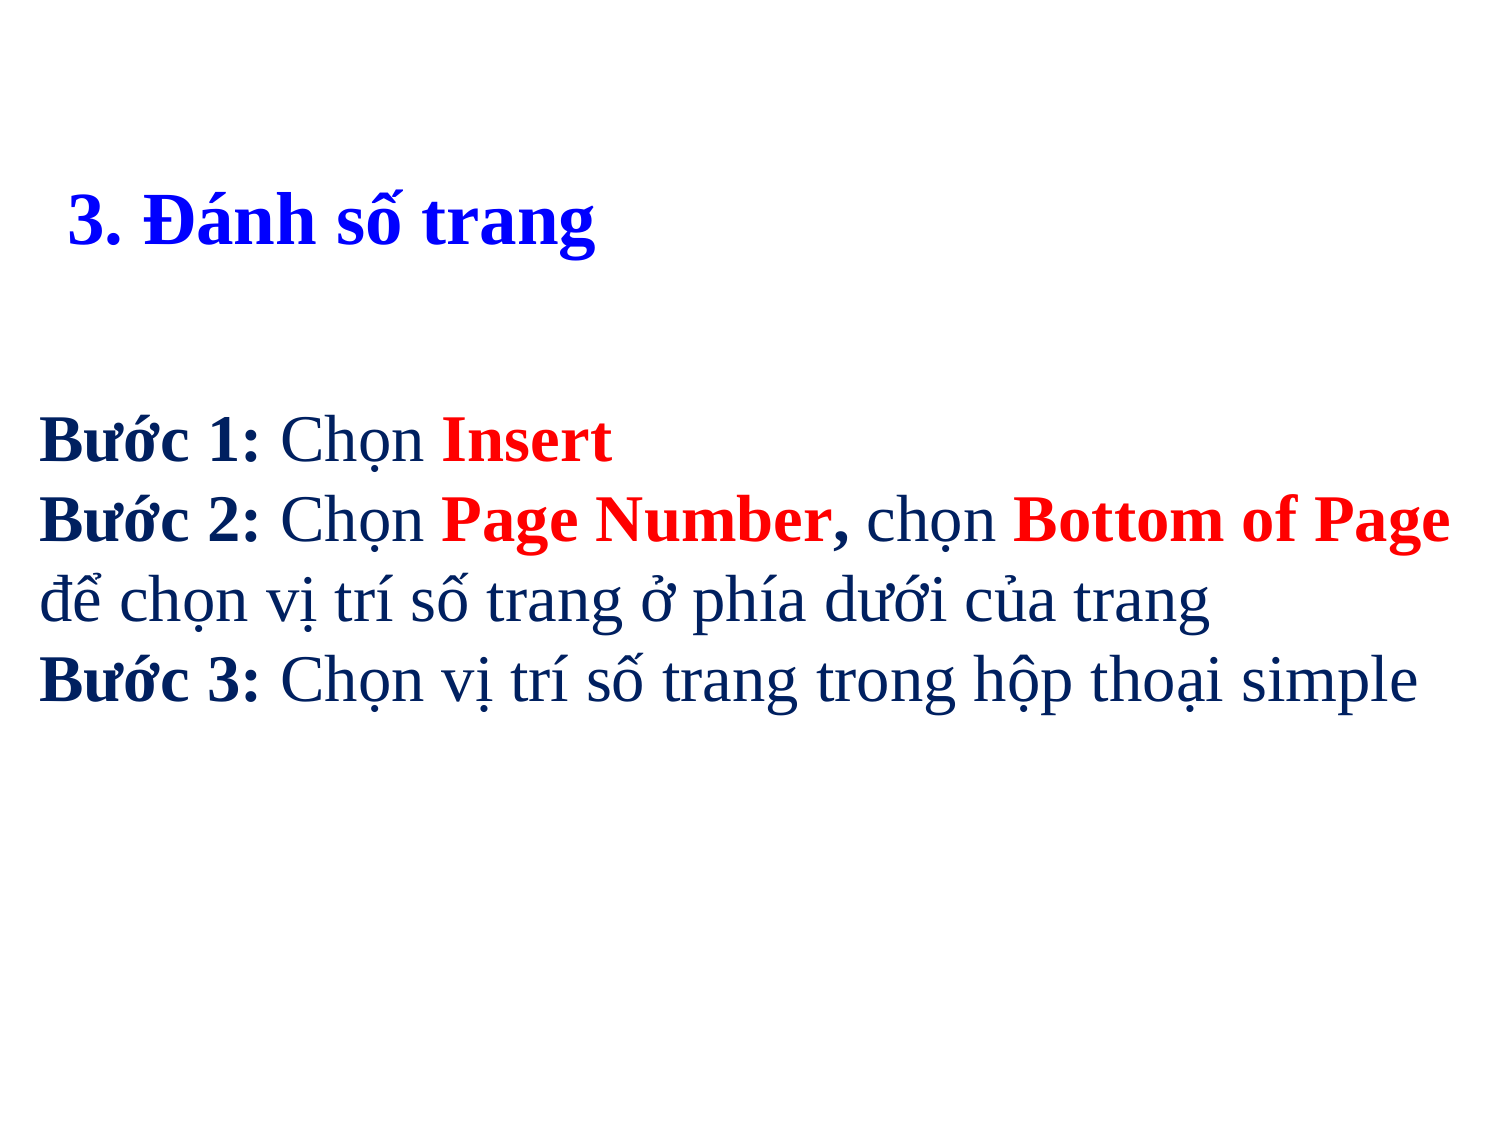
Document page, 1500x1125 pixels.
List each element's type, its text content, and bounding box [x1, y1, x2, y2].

text_box 3. Đánh số trang [52, 162, 612, 268]
text_box Bước 1: Chọn Insert Bước 2: Chọn Page Number, chọn Bottom of Page để chọn vị trí số trang ở phía dưới của trang Bước 3: Chọn vị trí số trang trong hộp thoại simple [24, 387, 1500, 723]
